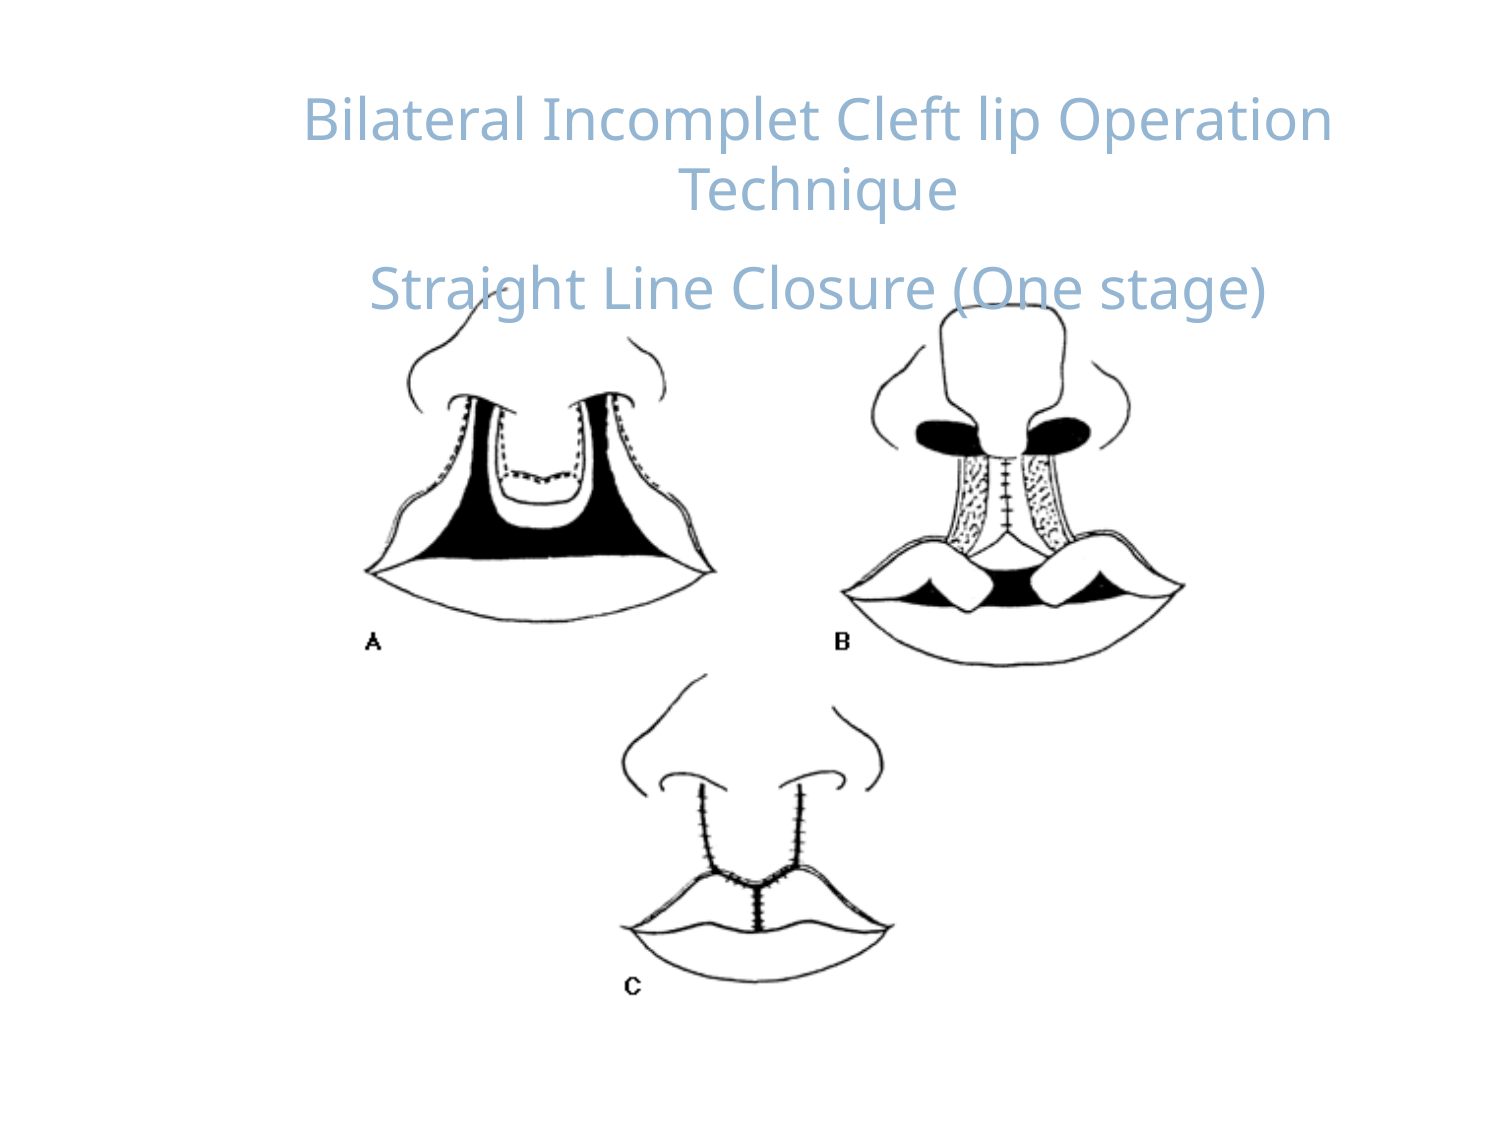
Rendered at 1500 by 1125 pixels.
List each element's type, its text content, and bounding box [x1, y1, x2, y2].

text_box Bilateral Incomplet Cleft lip Operation Technique Straight Line Closure (One stage) [224, 75, 1413, 329]
picture [349, 274, 1201, 1014]
